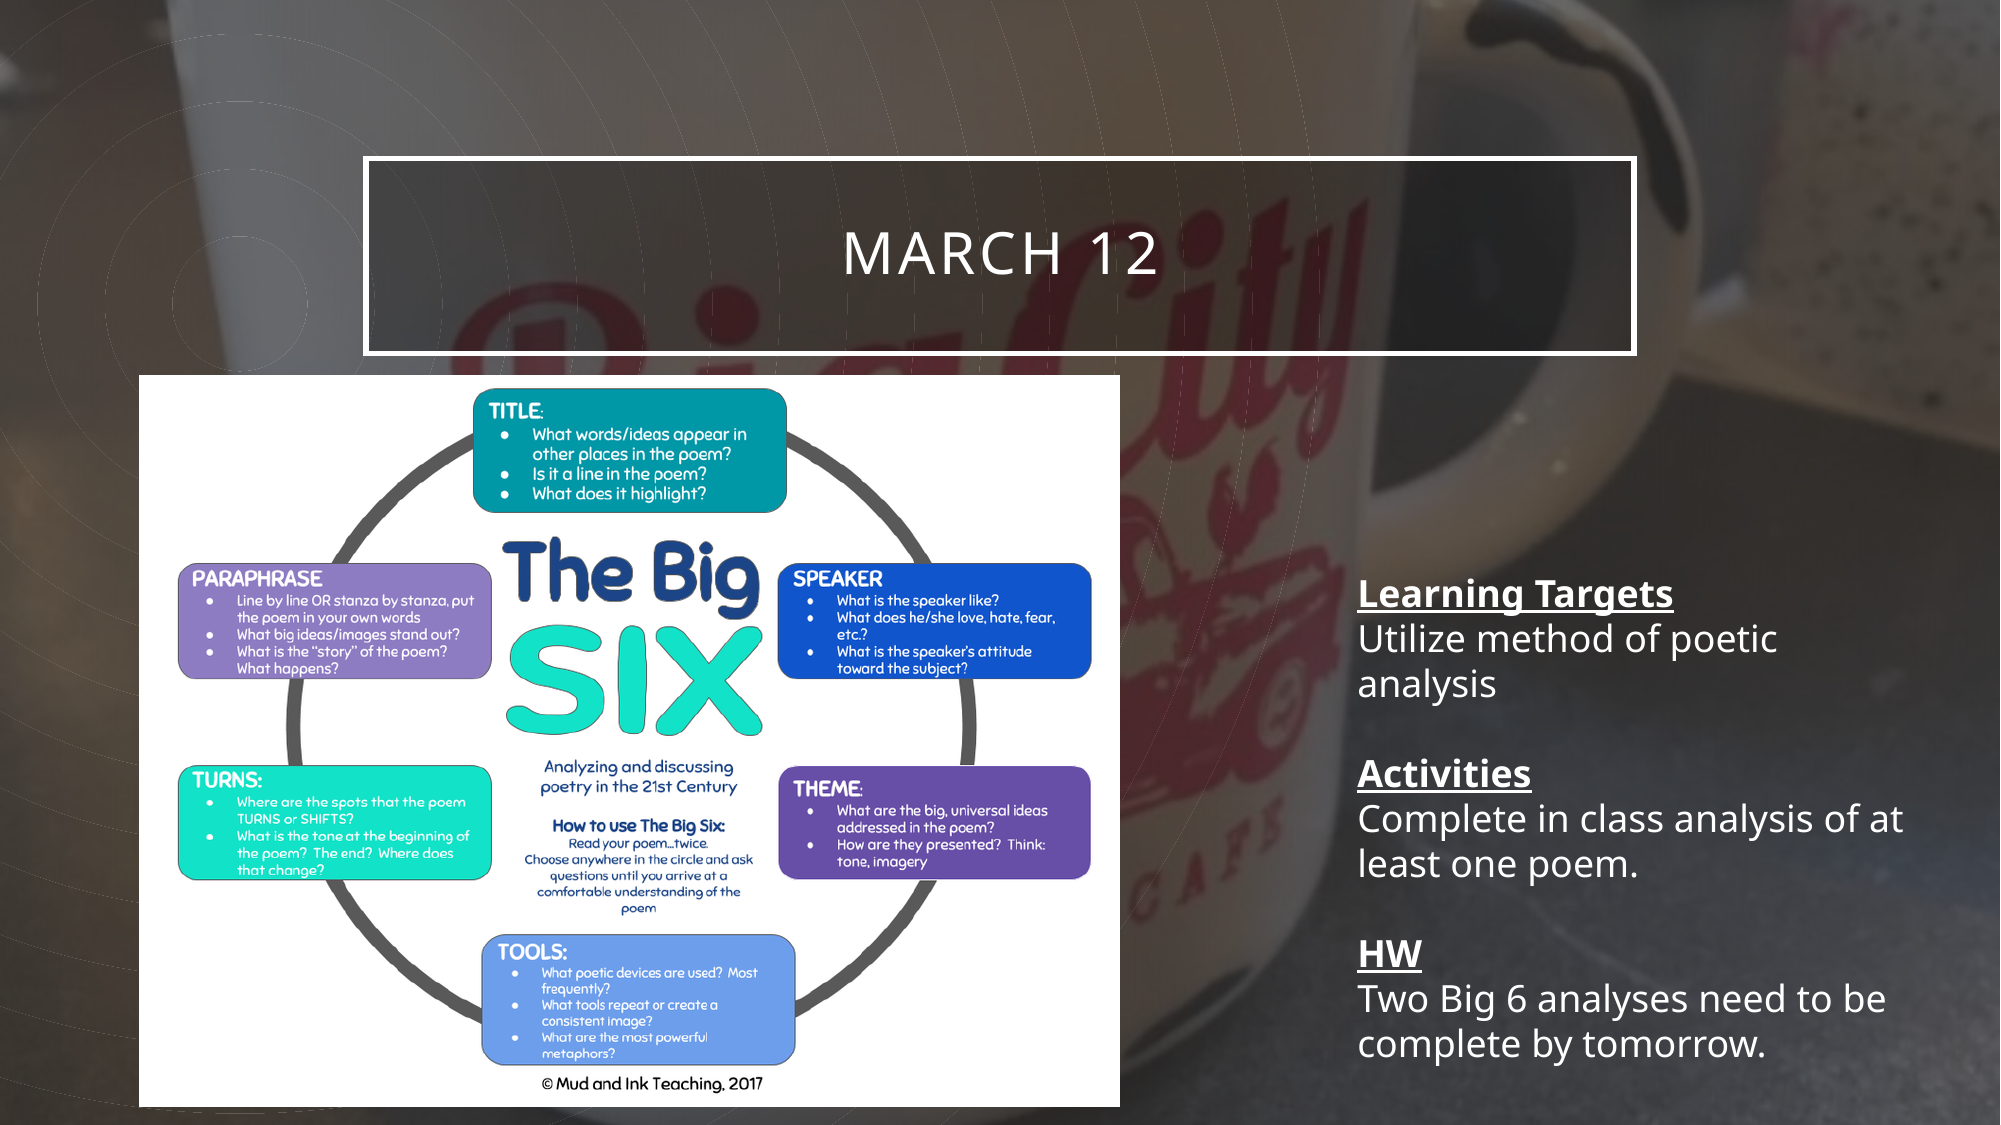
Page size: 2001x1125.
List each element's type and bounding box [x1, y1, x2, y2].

list [139, 375, 1120, 1107]
list [0, 0, 2000, 1125]
